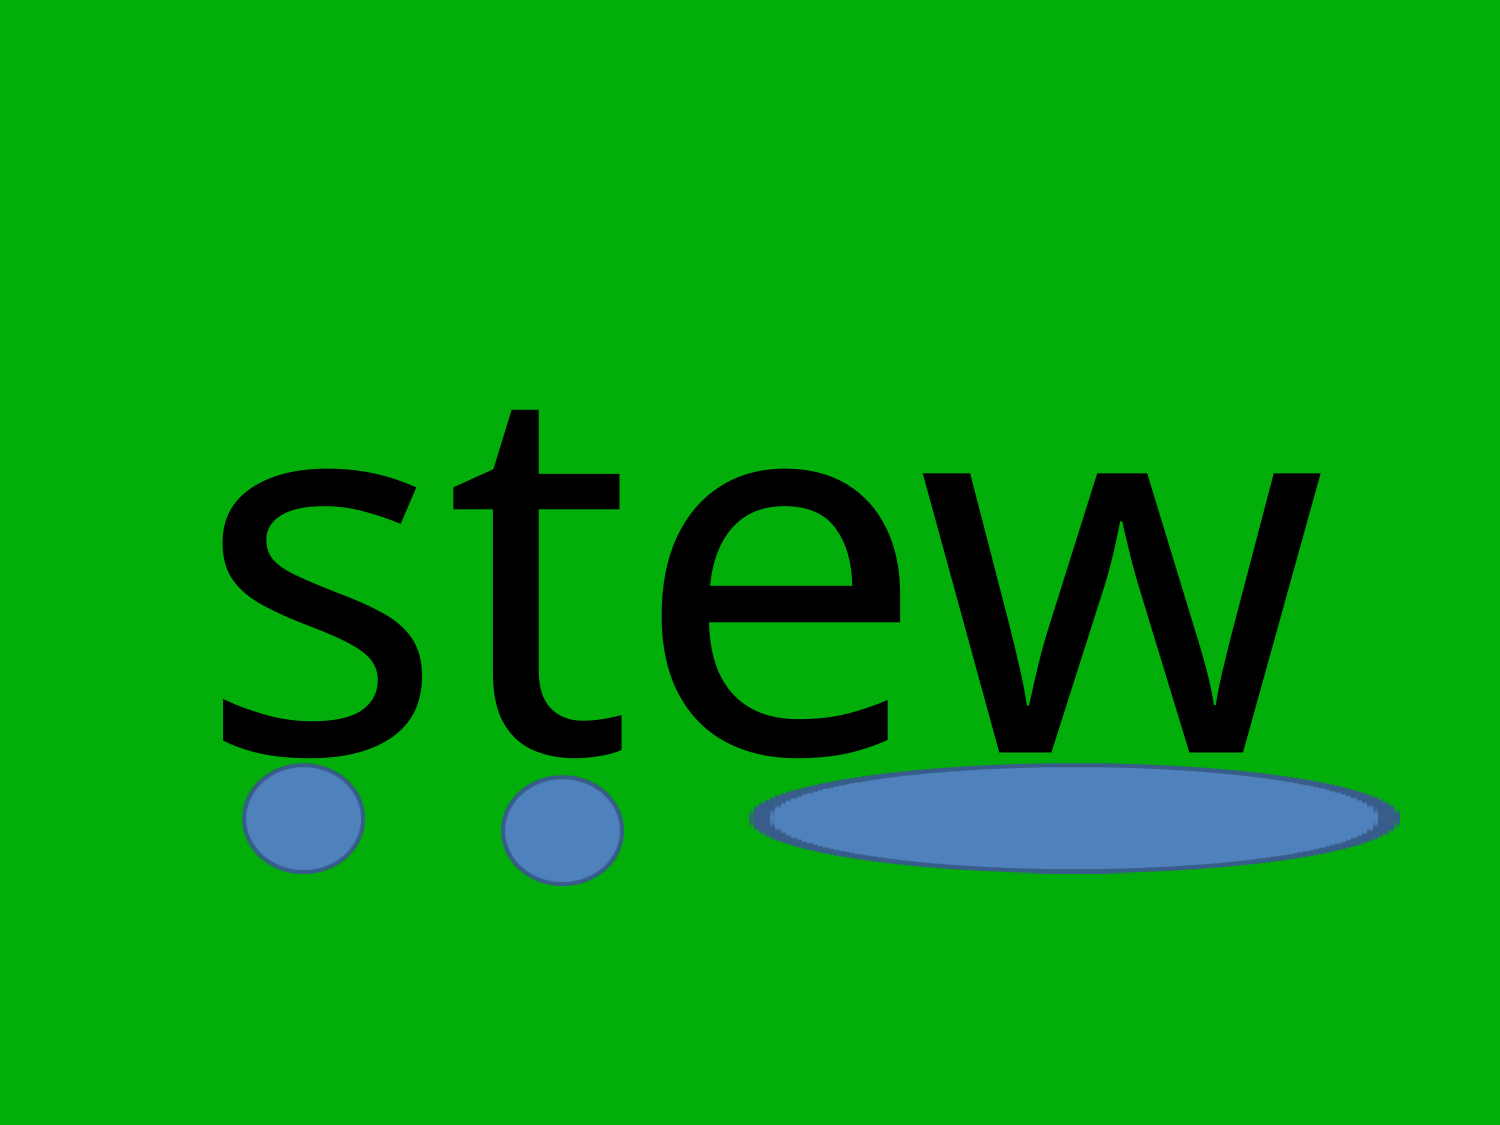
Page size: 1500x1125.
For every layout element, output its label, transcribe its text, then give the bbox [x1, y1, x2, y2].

title stew [123, 350, 1399, 741]
picture [501, 775, 625, 886]
picture [749, 763, 1400, 874]
picture [241, 763, 365, 874]
